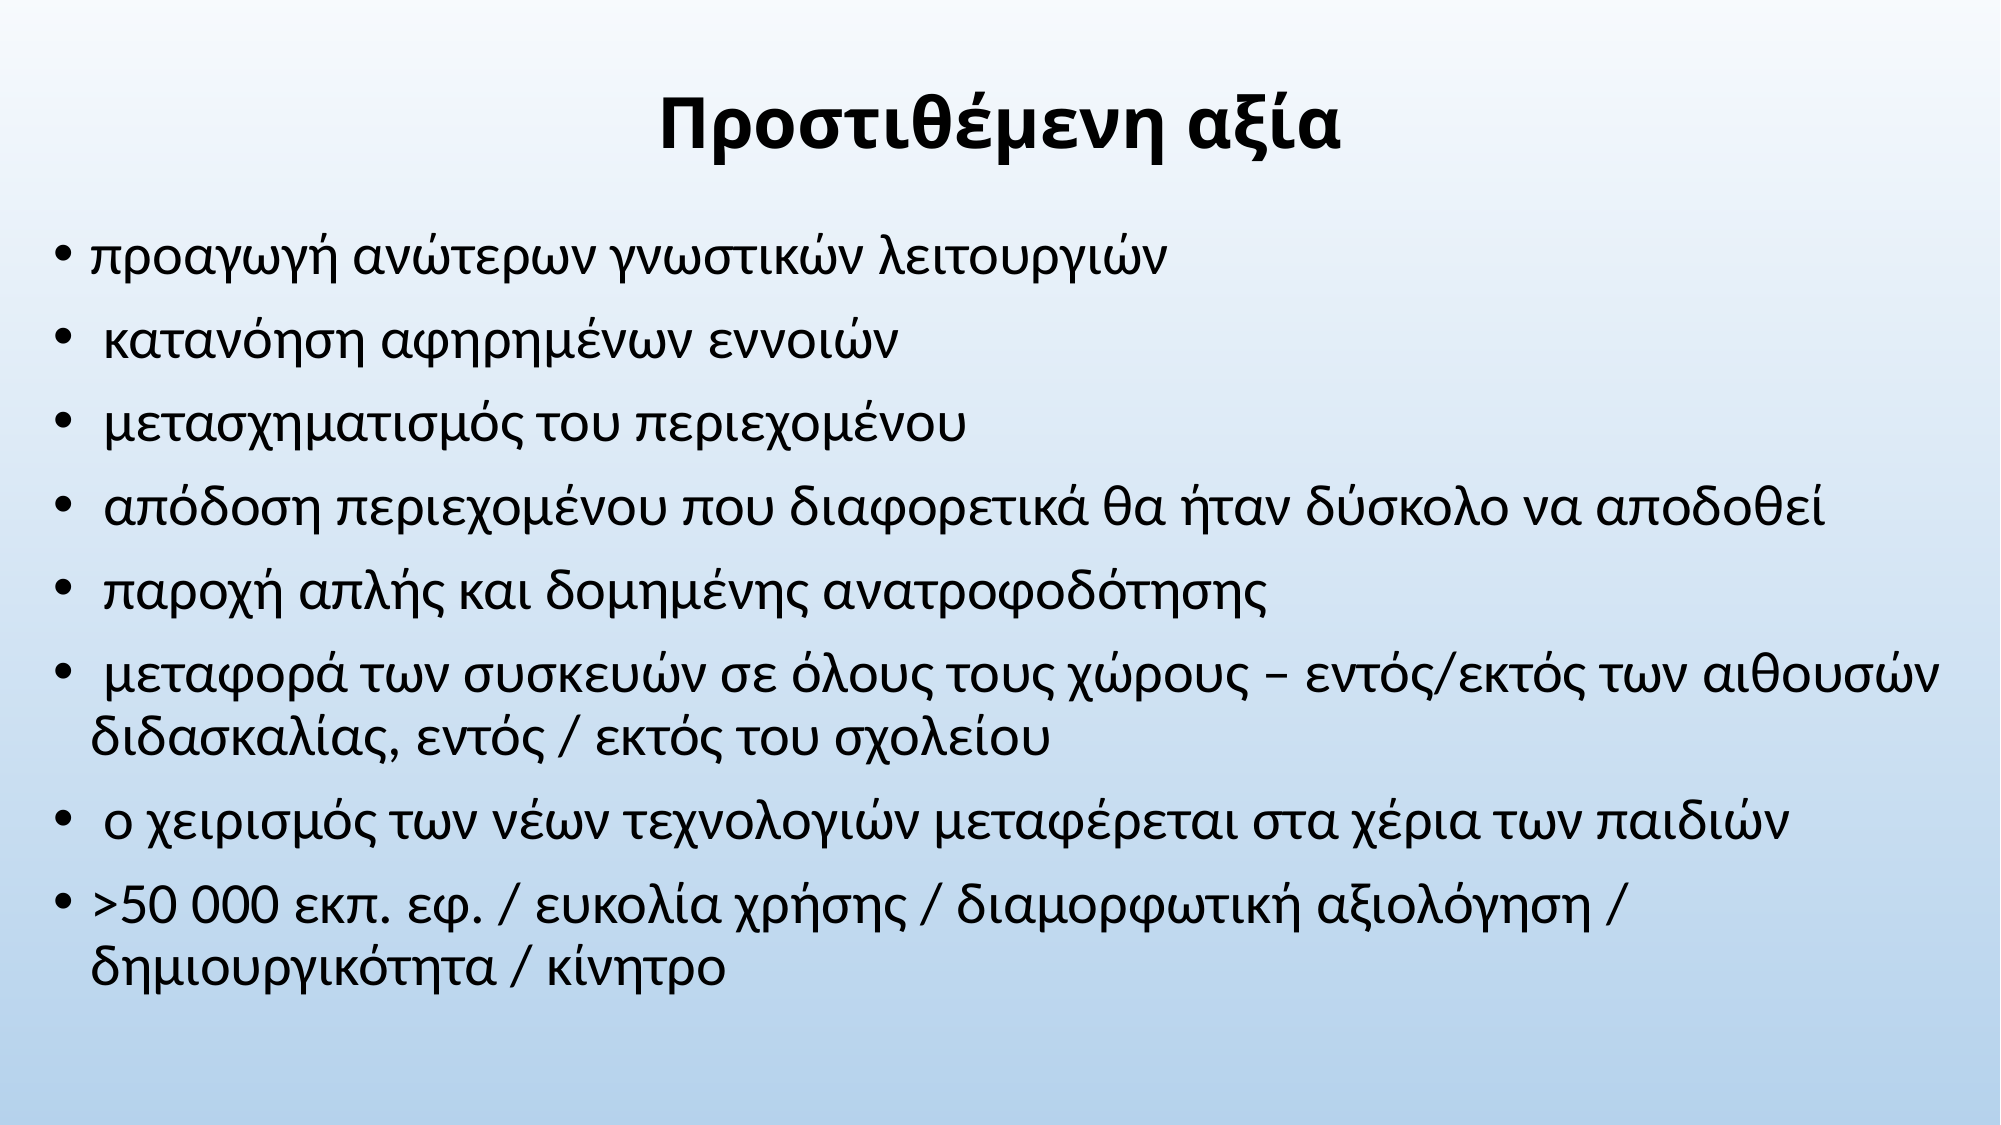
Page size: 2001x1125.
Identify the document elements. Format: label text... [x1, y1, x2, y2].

title Προστιθέμενη αξία [137, 59, 1863, 216]
list προαγωγή ανώτερων γνωστικών λειτουργιών κατανόηση αφηρημένων εννοιών μετασχηματισμός του περιεχομένου απόδοση περιεχομένου που διαφορετικά θα ήταν δύσκολο να αποδοθεί παροχή απλής και δομημένης ανατροφοδότησης μεταφορά των συσκευών σε όλους τους χώρους – εντός/εκτός των αιθουσών διδασκαλίας, εντός / εκτός του σχολείου ο χειρισμός των νέων τεχνολογιών μεταφέρεται στα χέρια των παιδιών >50 000 εκπ. εφ. / ευκολία χρήσης / διαμορφωτική αξιολόγηση / δημιουργικότητα / κίνητρο [38, 216, 1962, 1125]
